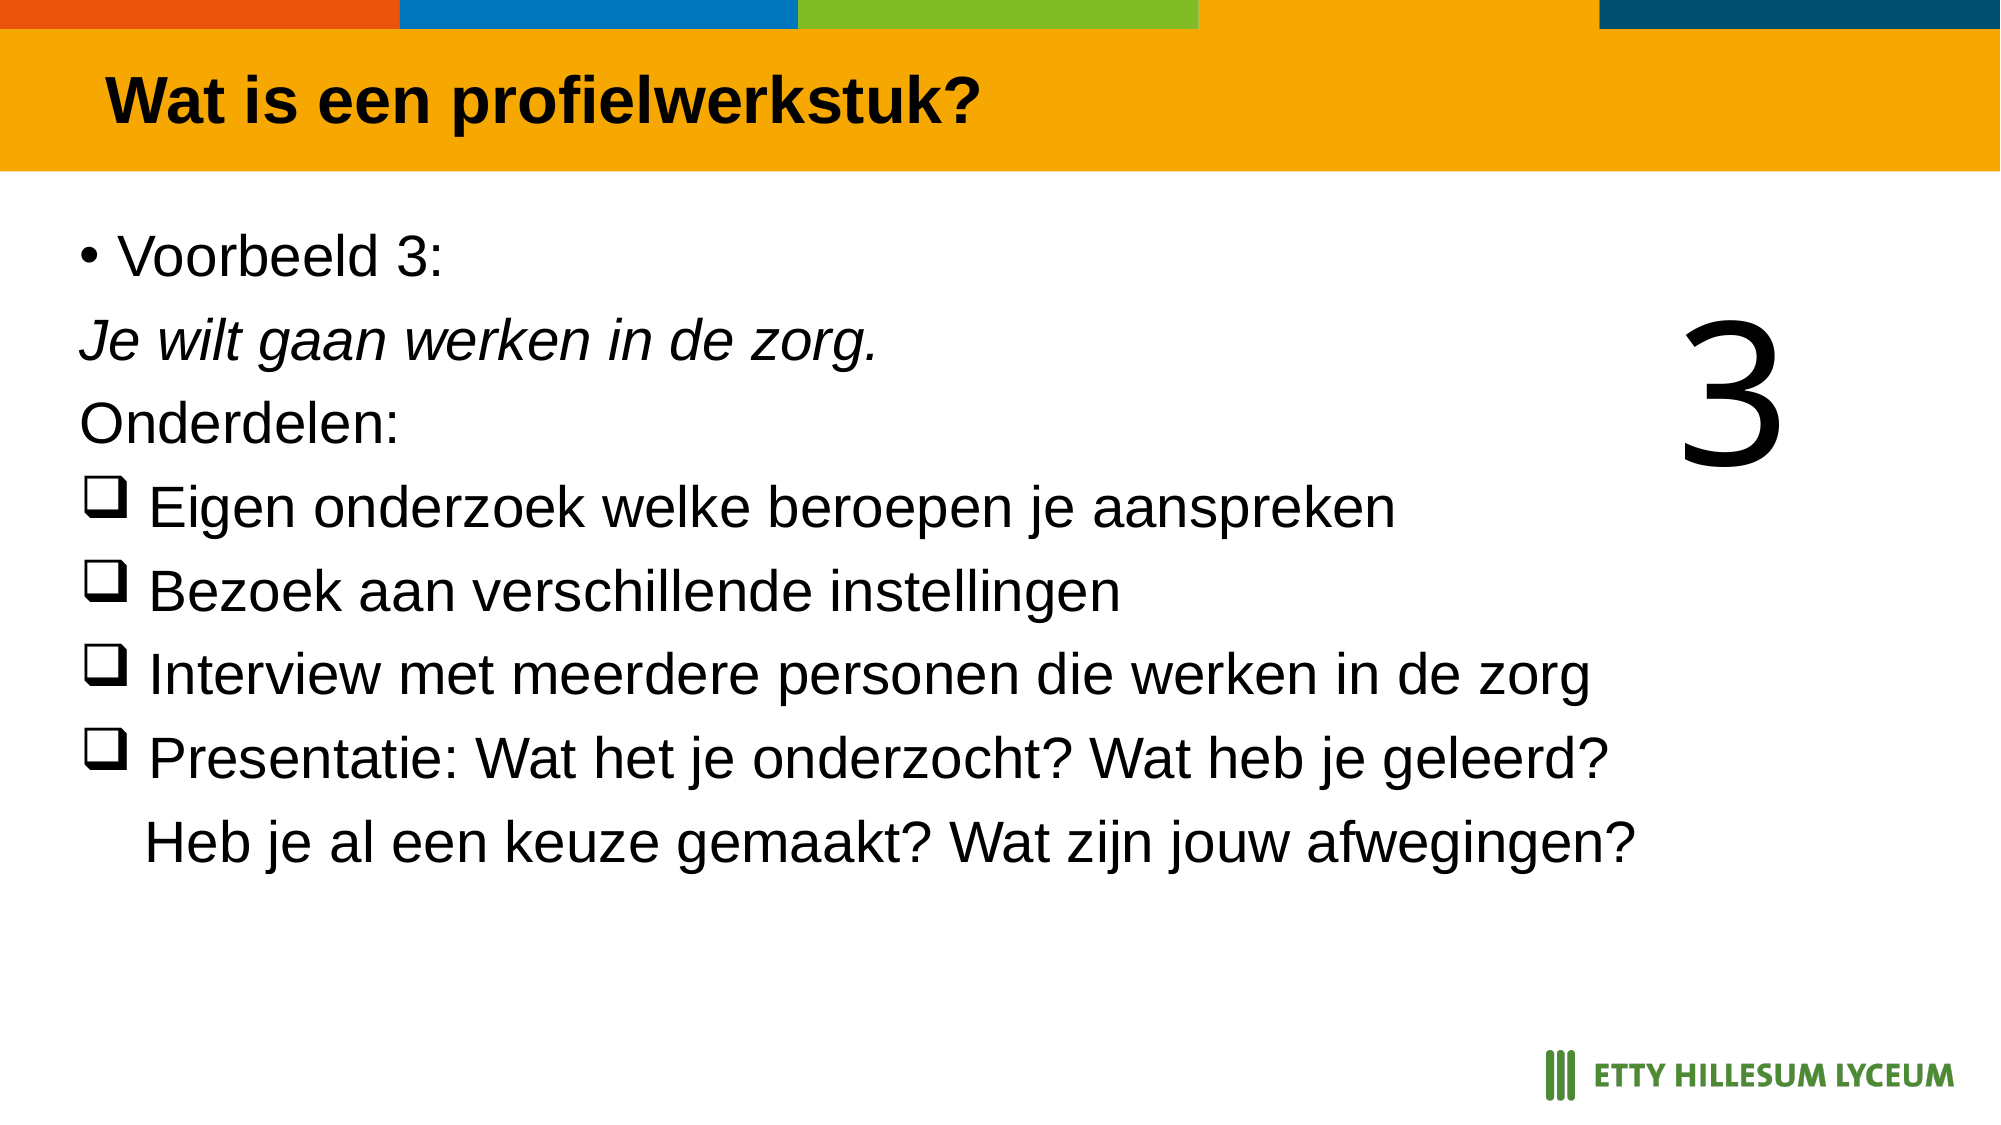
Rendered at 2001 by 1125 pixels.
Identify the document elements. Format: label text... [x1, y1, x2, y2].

text_box [0, 28, 2000, 173]
picture [1529, 1037, 1977, 1117]
list Voorbeeld 3: Je wilt gaan werken in de zorg. Onderdelen: Eigen onderzoek welke beroepen je aanspreken Bezoek aan verschillende instellingen Interview met meerdere personen die werken in de zorg Presentatie: Wat het je onderzocht? Wat heb je geleerd? Heb je al een keuze gemaakt? Wat zijn jouw afwegingen? [64, 218, 1980, 1021]
text_box Wat is een profielwerkstuk? [90, 49, 1133, 145]
text_box 3 [1661, 257, 1823, 513]
